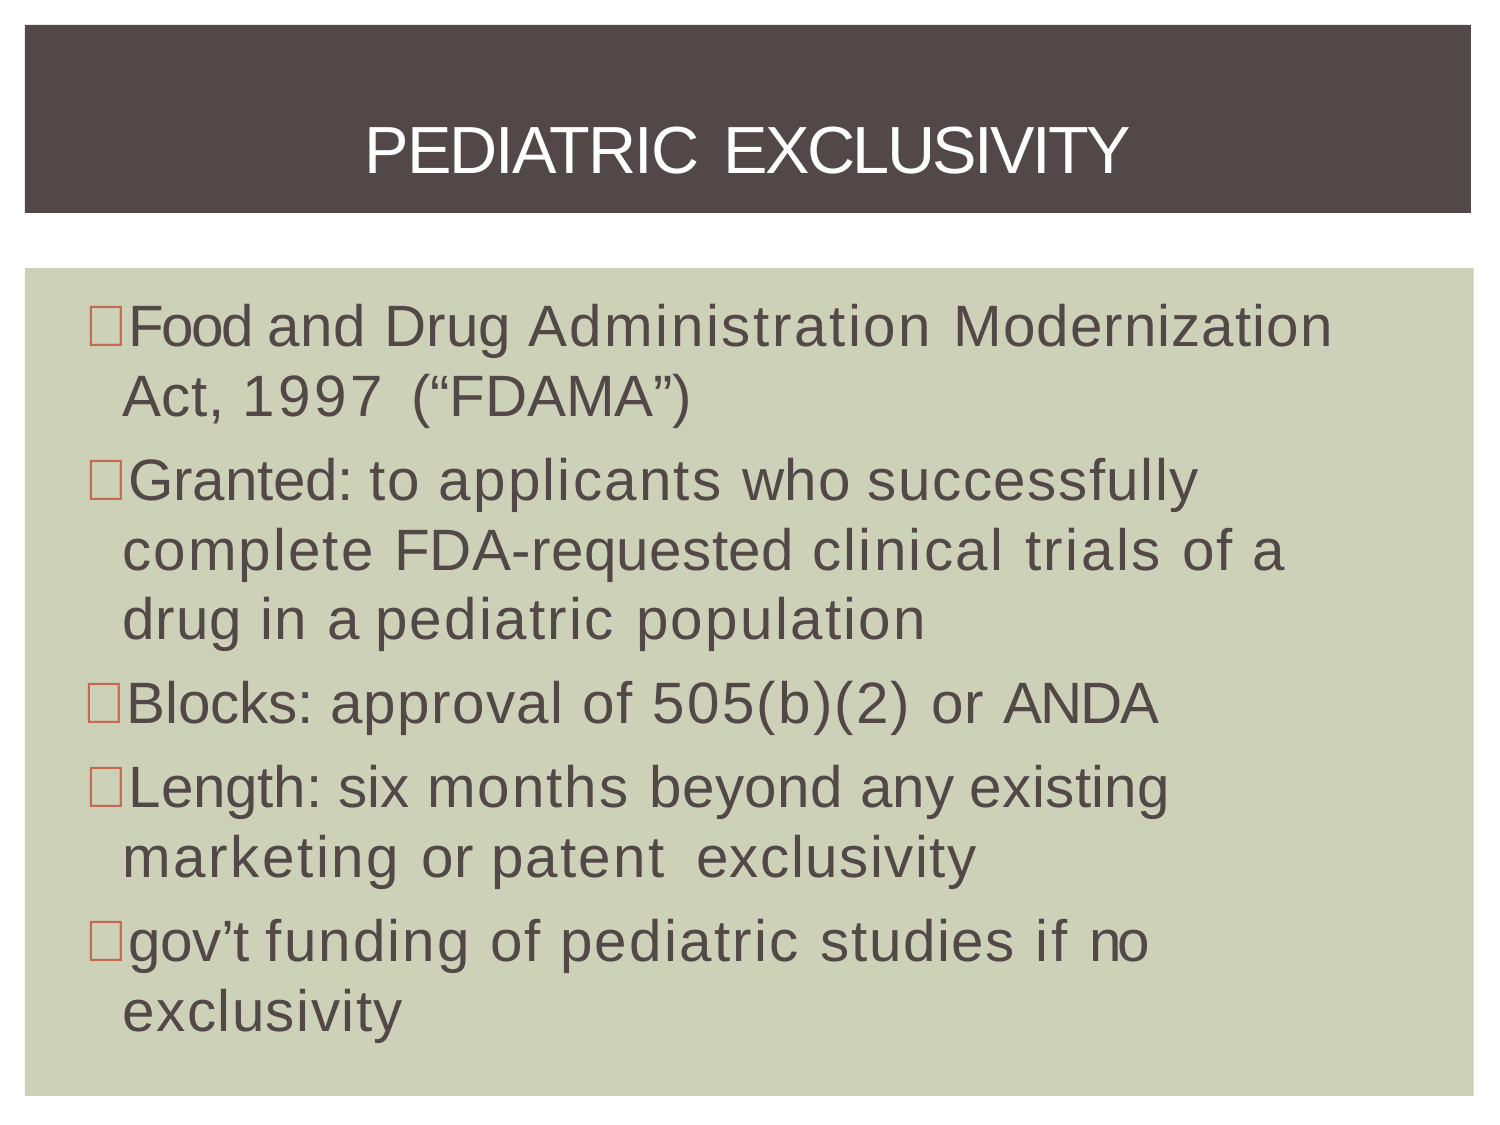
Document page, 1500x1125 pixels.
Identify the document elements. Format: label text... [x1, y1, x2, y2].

text_box Food and Drug Administration Modernization Act, 1997 (“FDAMA”) Granted: to applicants who successfully complete FDA-requested clinical trials of a drug in a pediatric population Blocks: approval of 505(b)(2) or ANDA Length: six months beyond any existing marketing or patent exclusivity gov’t funding of pediatric studies if no exclusivity [82, 285, 1367, 1044]
title PEDIATRIC EXCLUSIVITY [24, 24, 1471, 213]
